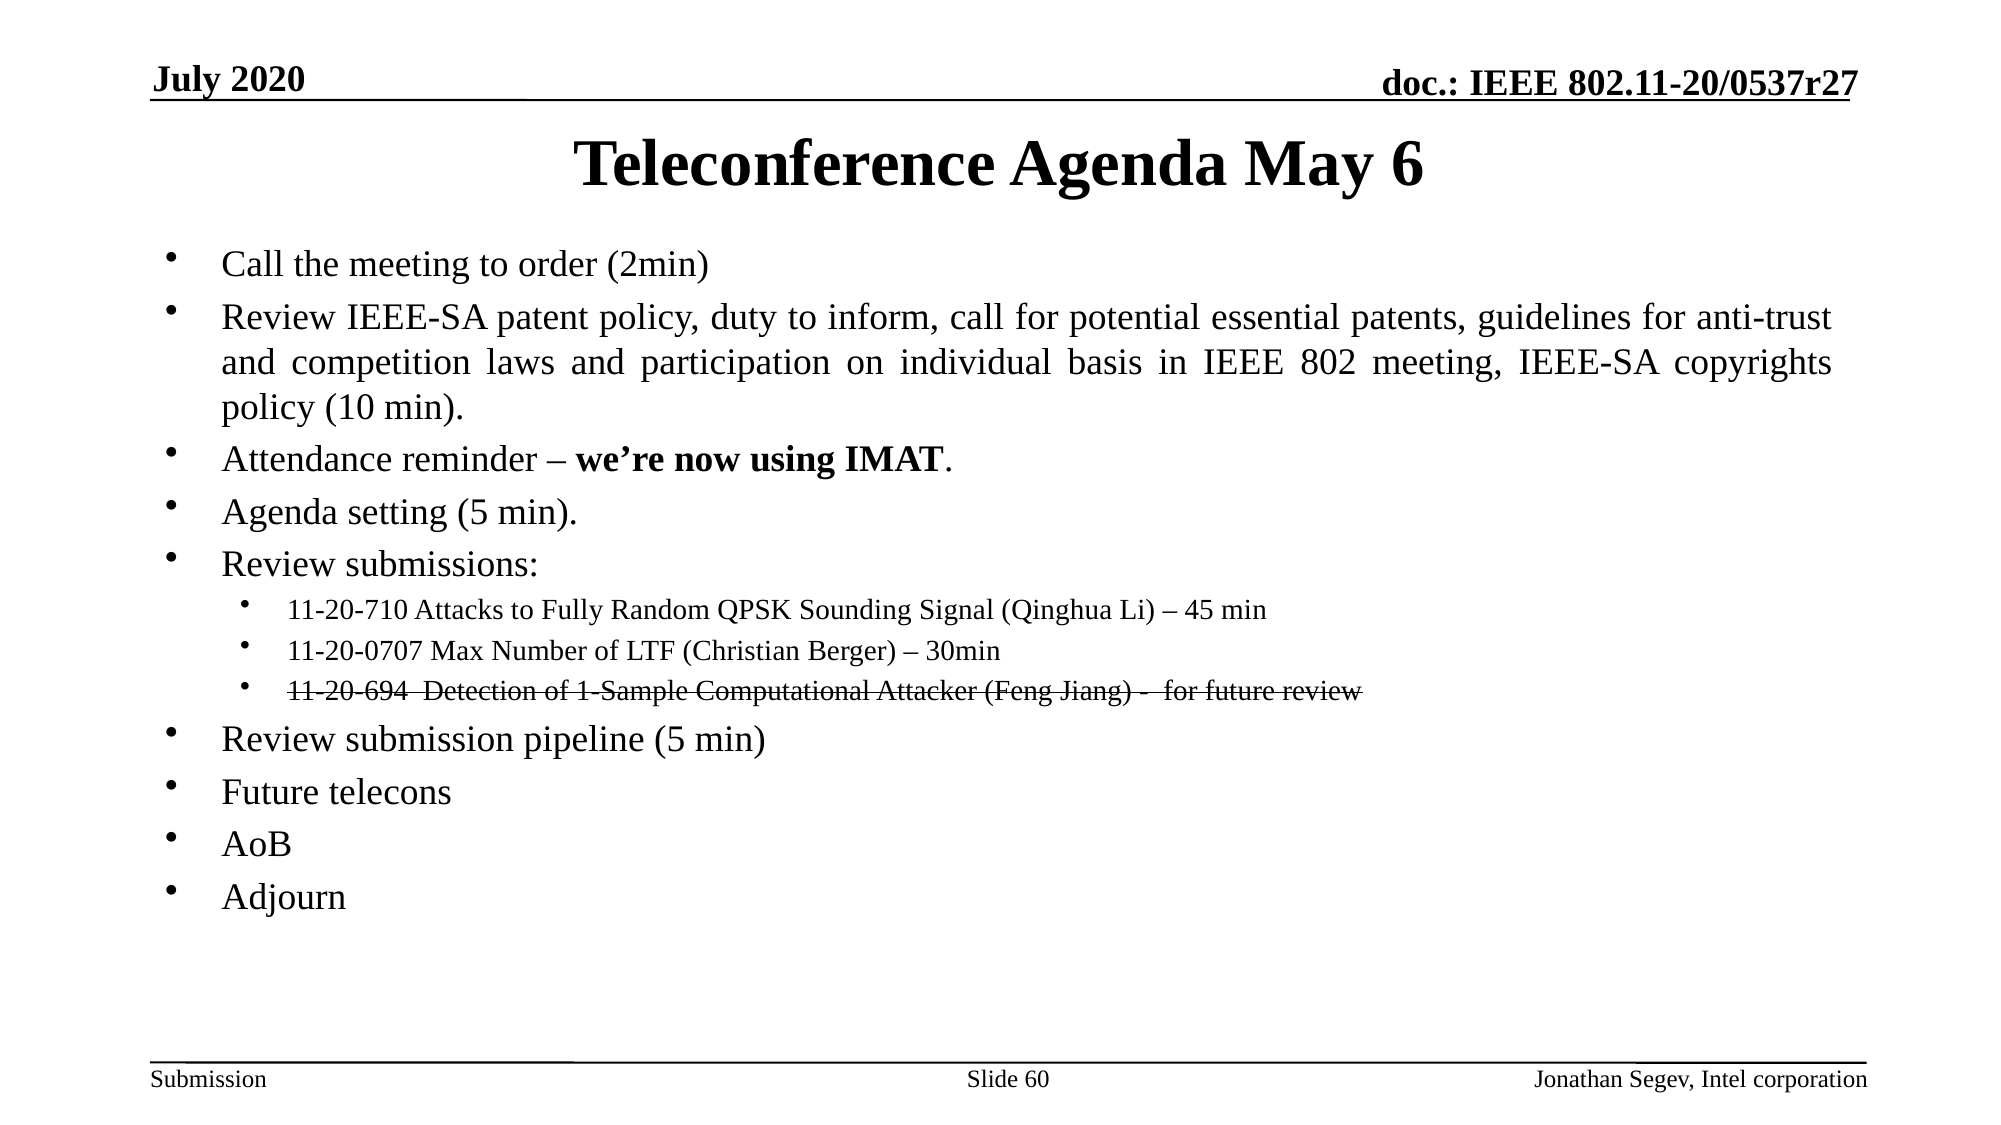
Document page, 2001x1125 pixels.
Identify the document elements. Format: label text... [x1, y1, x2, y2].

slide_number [152, 54, 563, 100]
list Call the meeting to order (2min) Review IEEE-SA patent policy, duty to inform, call for potential essential patents, guidelines for anti-trust and competition laws and participation on individual basis in IEEE 802 meeting, IEEE-SA copyrights policy (10 min). Attendance reminder – we’re now using IMAT. Agenda setting (5 min). Review submissions: 11-20-710 Attacks to Fully Random QPSK Sounding Signal (Qinghua Li) – 45 min 11-20-0707 Max Number of LTF (Christian Berger) – 30min 11-20-694 Detection of 1-Sample Computational Attacker (Feng Jiang) - for future review Review submission pipeline (5 min) Future telecons AoB Adjourn [149, 231, 1850, 1000]
footer Jonathan Segev, Intel corporation [1171, 1061, 1869, 1093]
title Teleconference Agenda May 6 [149, 112, 1850, 205]
slide_number Slide 60 [950, 1061, 1067, 1123]
